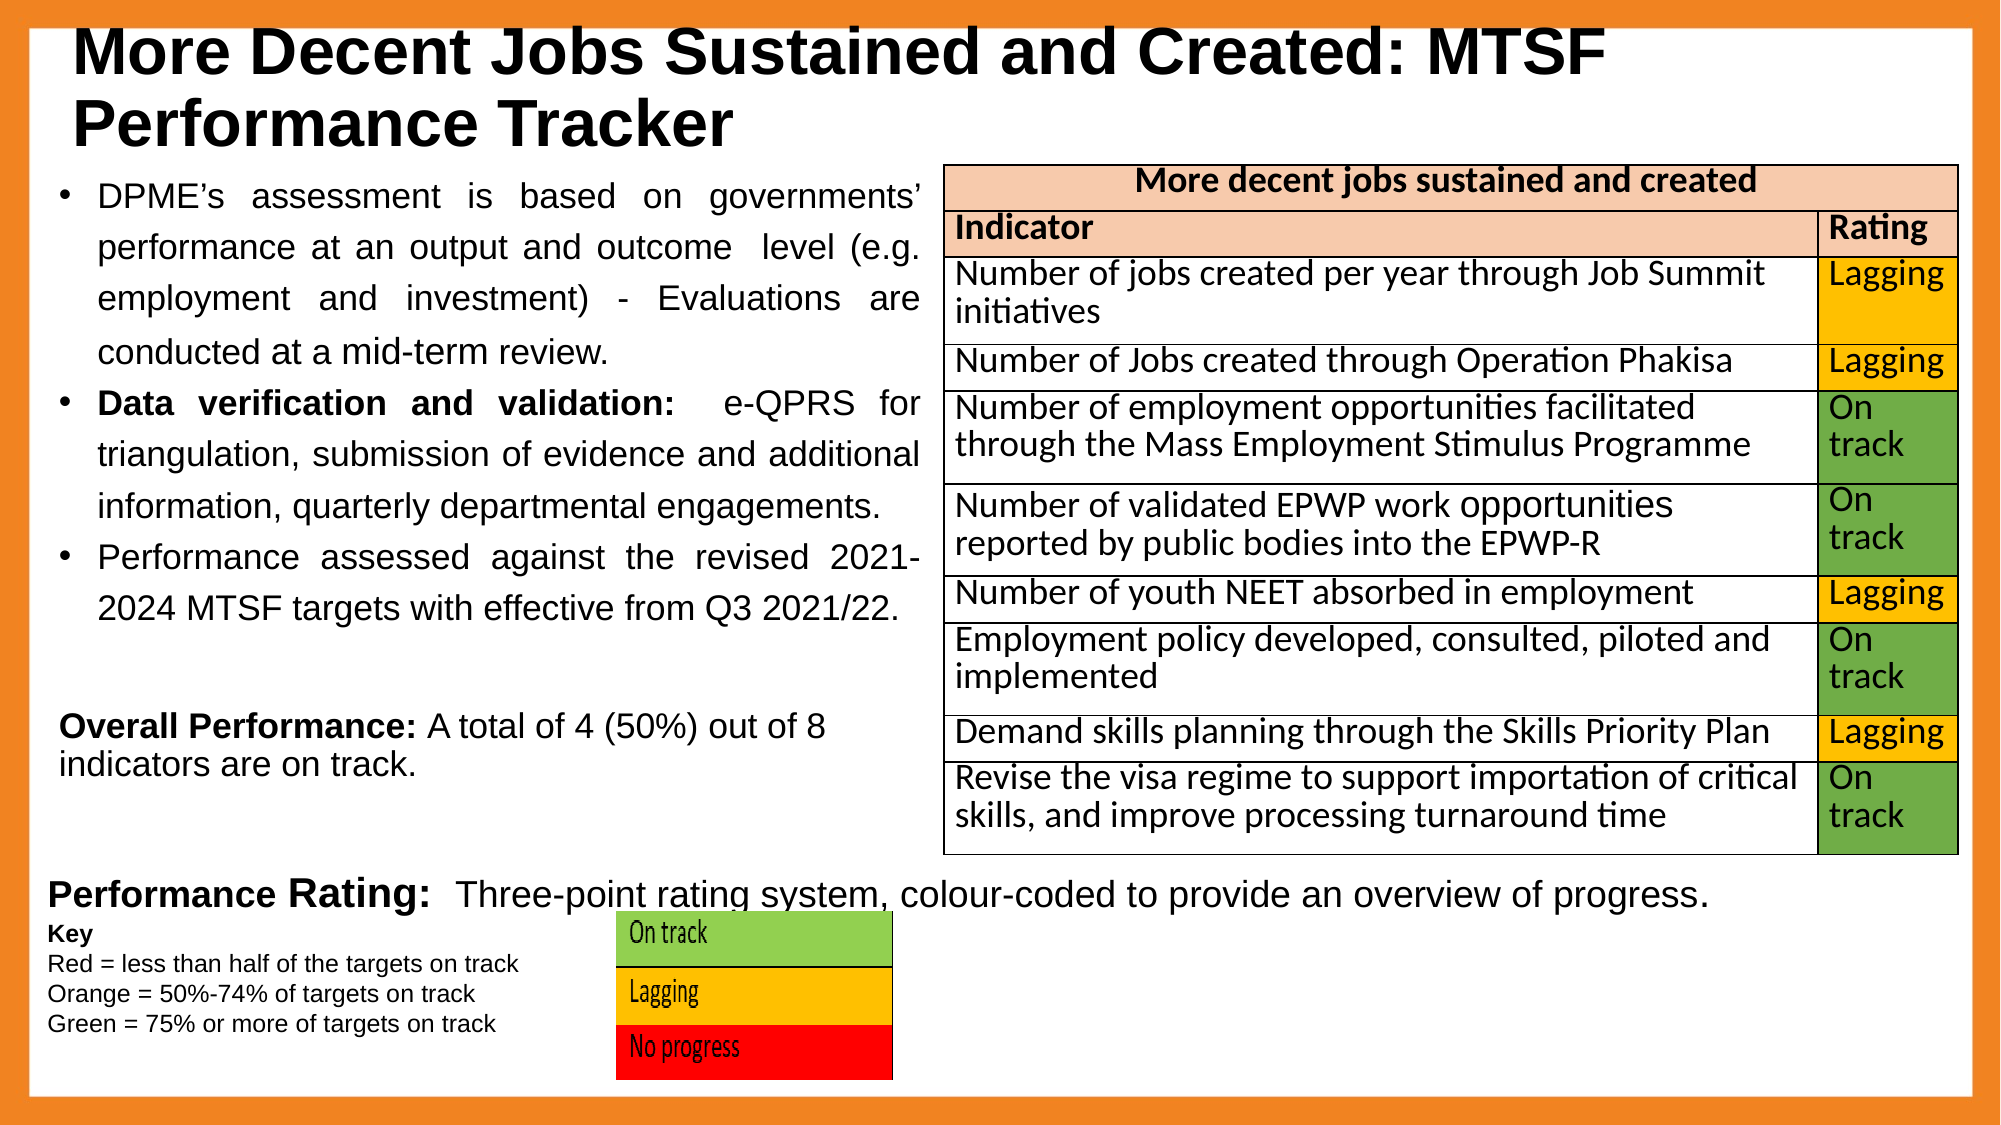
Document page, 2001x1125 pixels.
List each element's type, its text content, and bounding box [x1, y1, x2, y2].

text_box More Decent Jobs Sustained and Created: MTSF Performance Tracker [57, 35, 1954, 142]
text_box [32, 899, 899, 1084]
table_cell Lagging [1819, 577, 1957, 622]
picture [0, 0, 2001, 1125]
table_cell Number of validated EPWP work opportunities reported by public bodies into the EPWP-R [945, 485, 1817, 575]
table_cell Lagging [1819, 345, 1957, 390]
list DPME’s assessment is based on governments’ performance at an output and outcome level (e.g. employment and investment) - Evaluations are conducted at a mid-term review. Data verification and validation: e-QPRS for triangulation, submission of evidence and additional information, quarterly departmental engagements. Performance assessed against the revised 2021-2024 MTSF targets with effective from Q3 2021/22. Overall Performance: A total of 4 (50%) out of 8 indicators are on track. [43, 156, 936, 830]
table_cell Rating [1819, 212, 1957, 256]
table_cell Number of jobs created per year through Job Summit initiatives [945, 258, 1817, 344]
table_cell On track [1819, 624, 1957, 715]
table_cell Lagging [1819, 716, 1957, 761]
table_cell On track [1819, 763, 1957, 854]
table_cell On track [1819, 392, 1957, 483]
table_cell Lagging [1819, 258, 1957, 344]
table_cell Demand skills planning through the Skills Priority Plan [945, 716, 1817, 761]
table_cell Employment policy developed, consulted, piloted and implemented [945, 624, 1817, 715]
table_cell Number of youth NEET absorbed in employment [945, 577, 1817, 622]
table_cell Revise the visa regime to support importation of critical skills, and improve processing turnaround time [945, 763, 1817, 853]
table_cell Number of Jobs created through Operation Phakisa [945, 345, 1817, 390]
table_header More decent jobs sustained and created [945, 166, 1957, 210]
table_cell Indicator [945, 212, 1817, 256]
table_cell Number of employment opportunities facilitated through the Mass Employment Stimulus Programme [945, 392, 1817, 483]
text_box Performance Rating: Three-point rating system, colour-coded to provide an overview of progress. [32, 853, 1954, 1085]
table_cell On track [1819, 485, 1957, 575]
